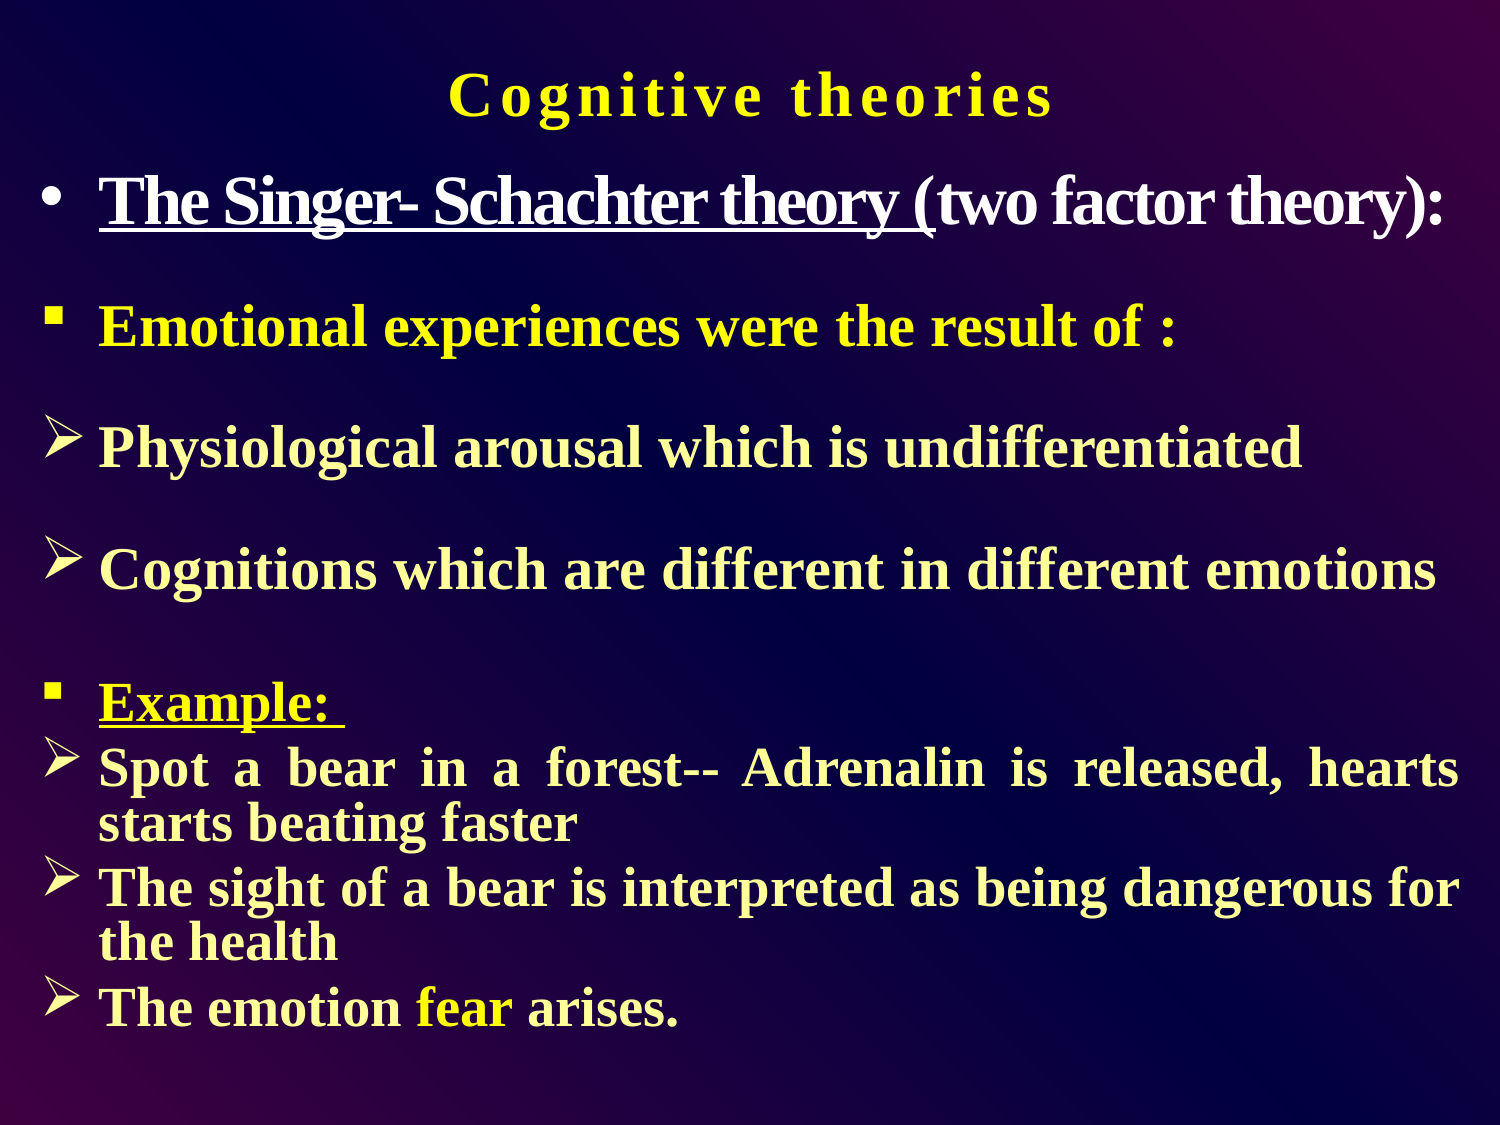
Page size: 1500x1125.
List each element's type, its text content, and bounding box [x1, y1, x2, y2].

list The Singer- Schachter theory (two factor theory): Emotional experiences were the result of : Physiological arousal which is undifferentiated Cognitions which are different in different emotions Example: Spot a bear in a forest-- Adrenalin is released, hearts starts beating faster The sight of a bear is interpreted as being dangerous for the health The emotion fear arises. [24, 162, 1475, 1100]
title Cognitive theories [75, 45, 1425, 138]
